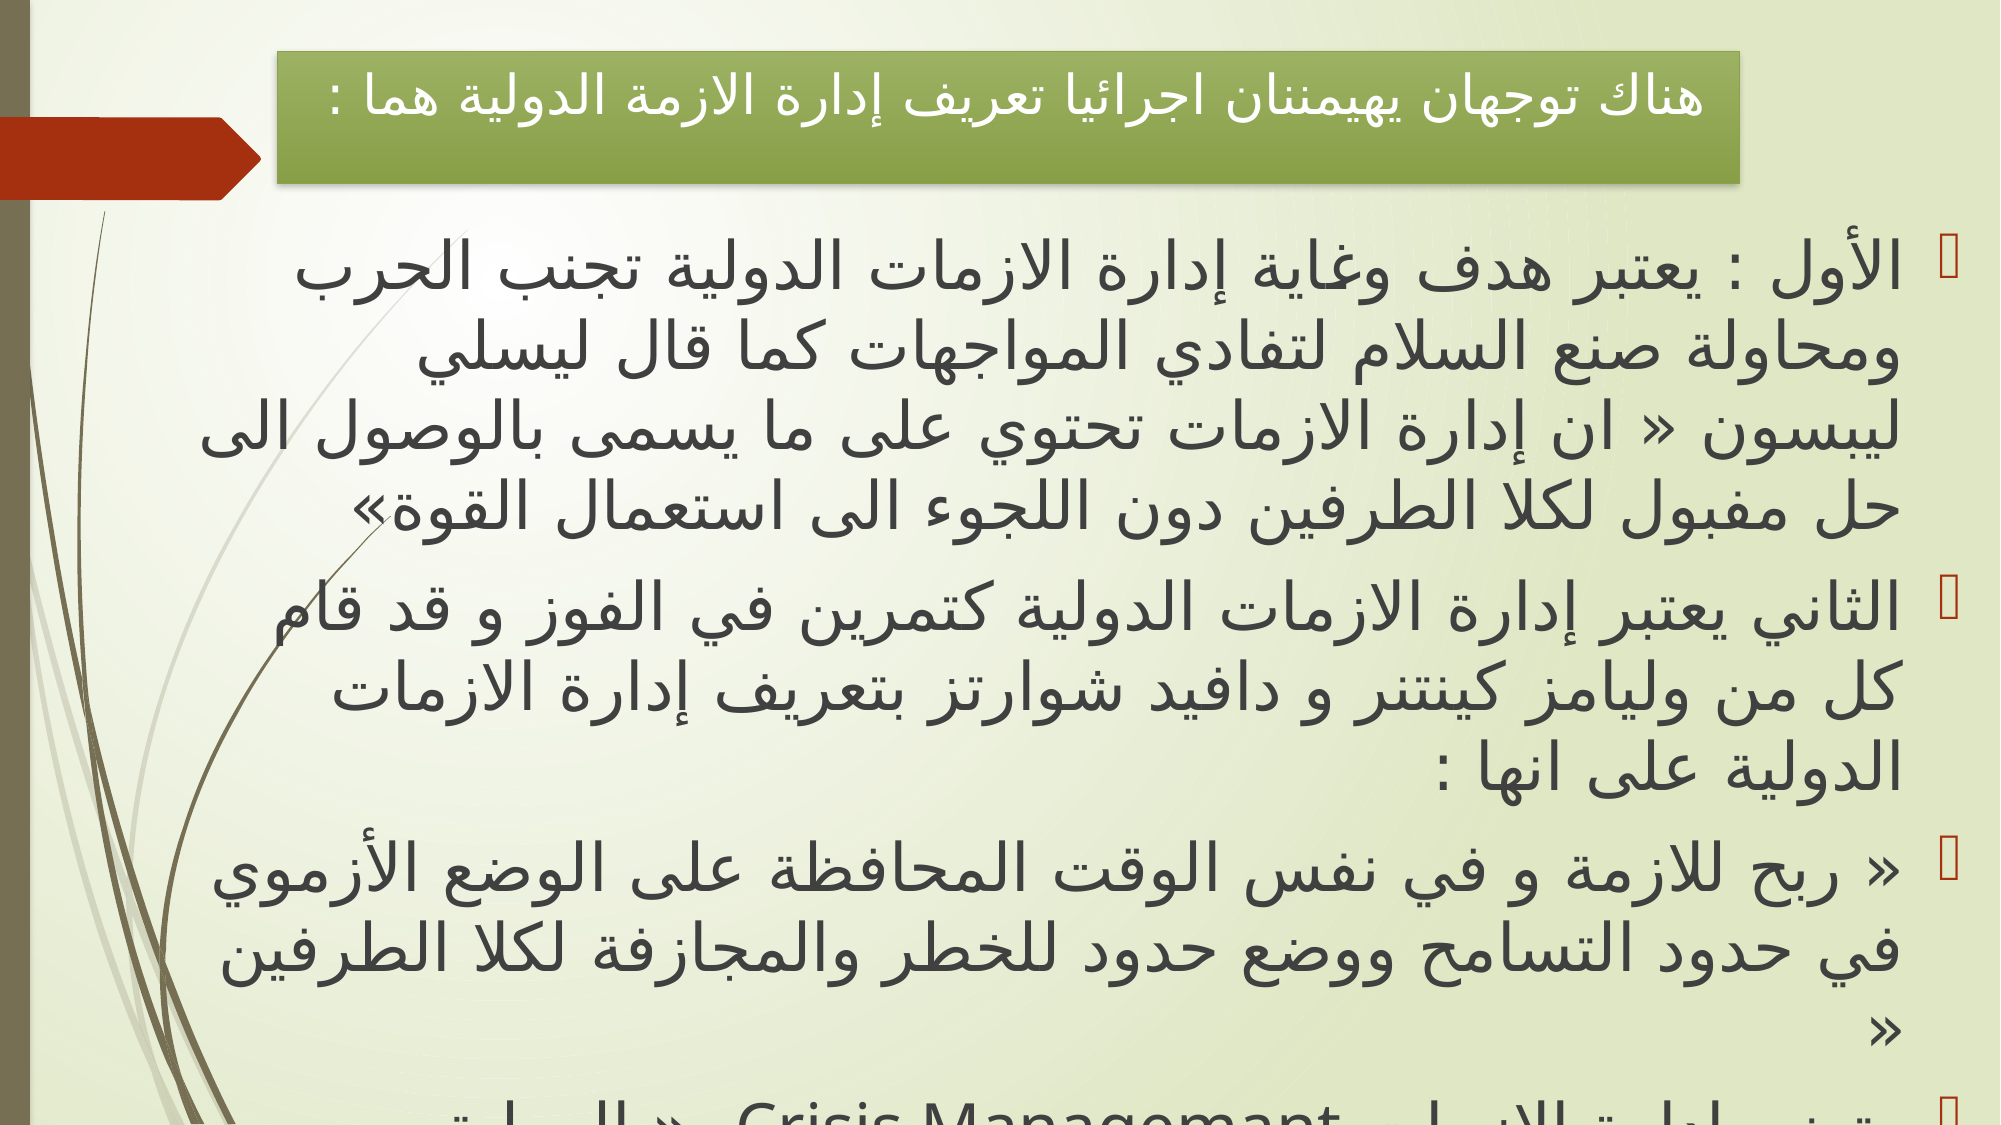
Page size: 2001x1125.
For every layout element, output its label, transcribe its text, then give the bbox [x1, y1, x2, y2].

title هناك توجهان يهيمننان اجرائيا تعريف إدارة الازمة الدولية هما : [277, 51, 1740, 184]
list الأول : يعتبر هدف وغاية إدارة الازمات الدولية تجنب الحرب ومحاولة صنع السلام لتفادي المواجهات كما قال ليسلي ليبسون « ان إدارة الازمات تحتوي على ما يسمى بالوصول الى حل مفبول لكلا الطرفين دون اللجوء الى استعمال القوة» الثاني يعتبر إدارة الازمات الدولية كتمرين في الفوز و قد قام كل من وليامز كينتنر و دافيد شوارتز بتعريف إدارة الازمات الدولية على انها : « ربح للازمة و في نفس الوقت المحافظة على الوضع الأزموي في حدود التسامح ووضع حدود للخطر والمجازفة لكلا الطرفين « وتعني إدارة الازمات Crisis Managemant « العملية التنظيمية والإدارية التي تهتم بالتنبؤ بأزمات محتملة عن طريق رصد المتغيرات الداخلية والخارجية المولدة للأزمات وتعبئة كافة الجهود والامكانيات المتاحة للتعامل معها بما يحقق اقل قدر من الأضرار مع ضمان استعادة الأوضاع الطبيعية في اسرع وقت وبأقل تكلفة ممكنة» [181, 215, 1978, 1125]
